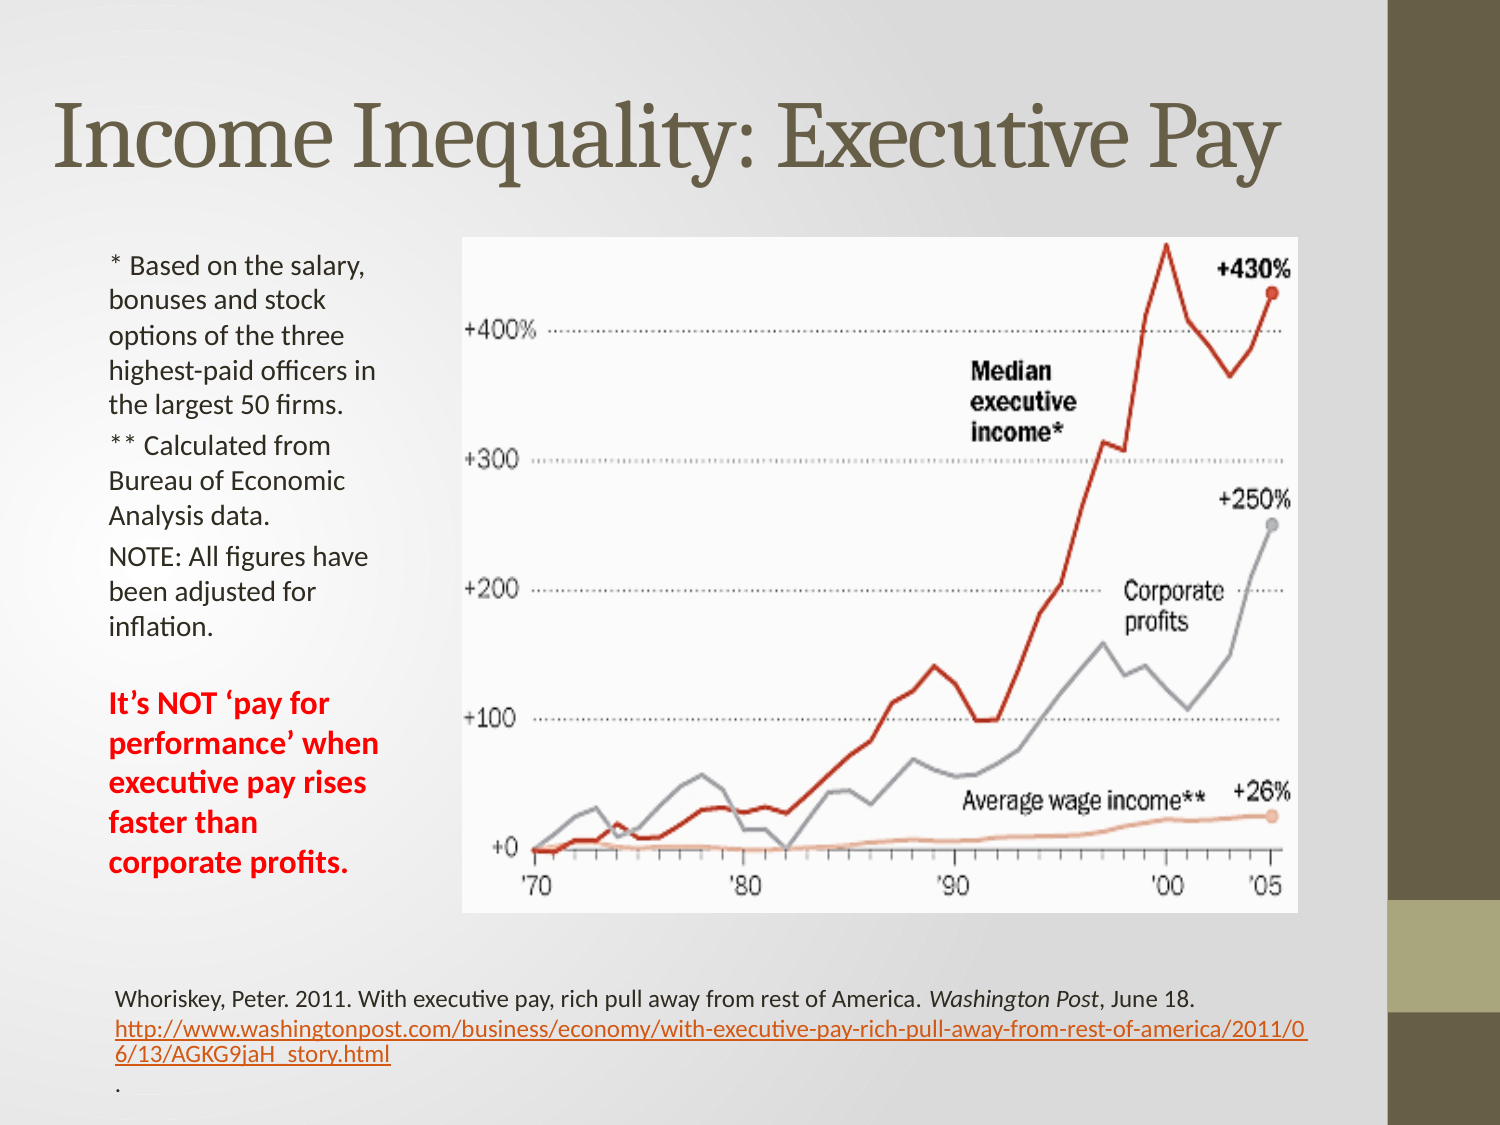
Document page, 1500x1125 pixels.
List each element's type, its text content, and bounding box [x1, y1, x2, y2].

text_box * Based on the salary, bonuses and stock options of the three highest-paid officers in the largest 50 firms. ** Calculated from Bureau of Economic Analysis data. NOTE: All figures have been adjusted for inflation. It’s NOT ‘pay for performance’ when executive pay rises faster than corporate profits. [75, 238, 413, 888]
picture [461, 236, 1298, 913]
text_box Whoriskey, Peter. 2011. With executive pay, rich pull away from rest of America. Washington Post, June 18. http://www.washingtonpost.com/business/economy/with-executive-pay-rich-pull-away-from-rest-of-america/2011/06/13/AGKG9jaH_story.html. [99, 975, 1325, 1080]
list [75, 262, 1325, 963]
title Income Inequality: Executive Pay [37, 57, 1350, 200]
